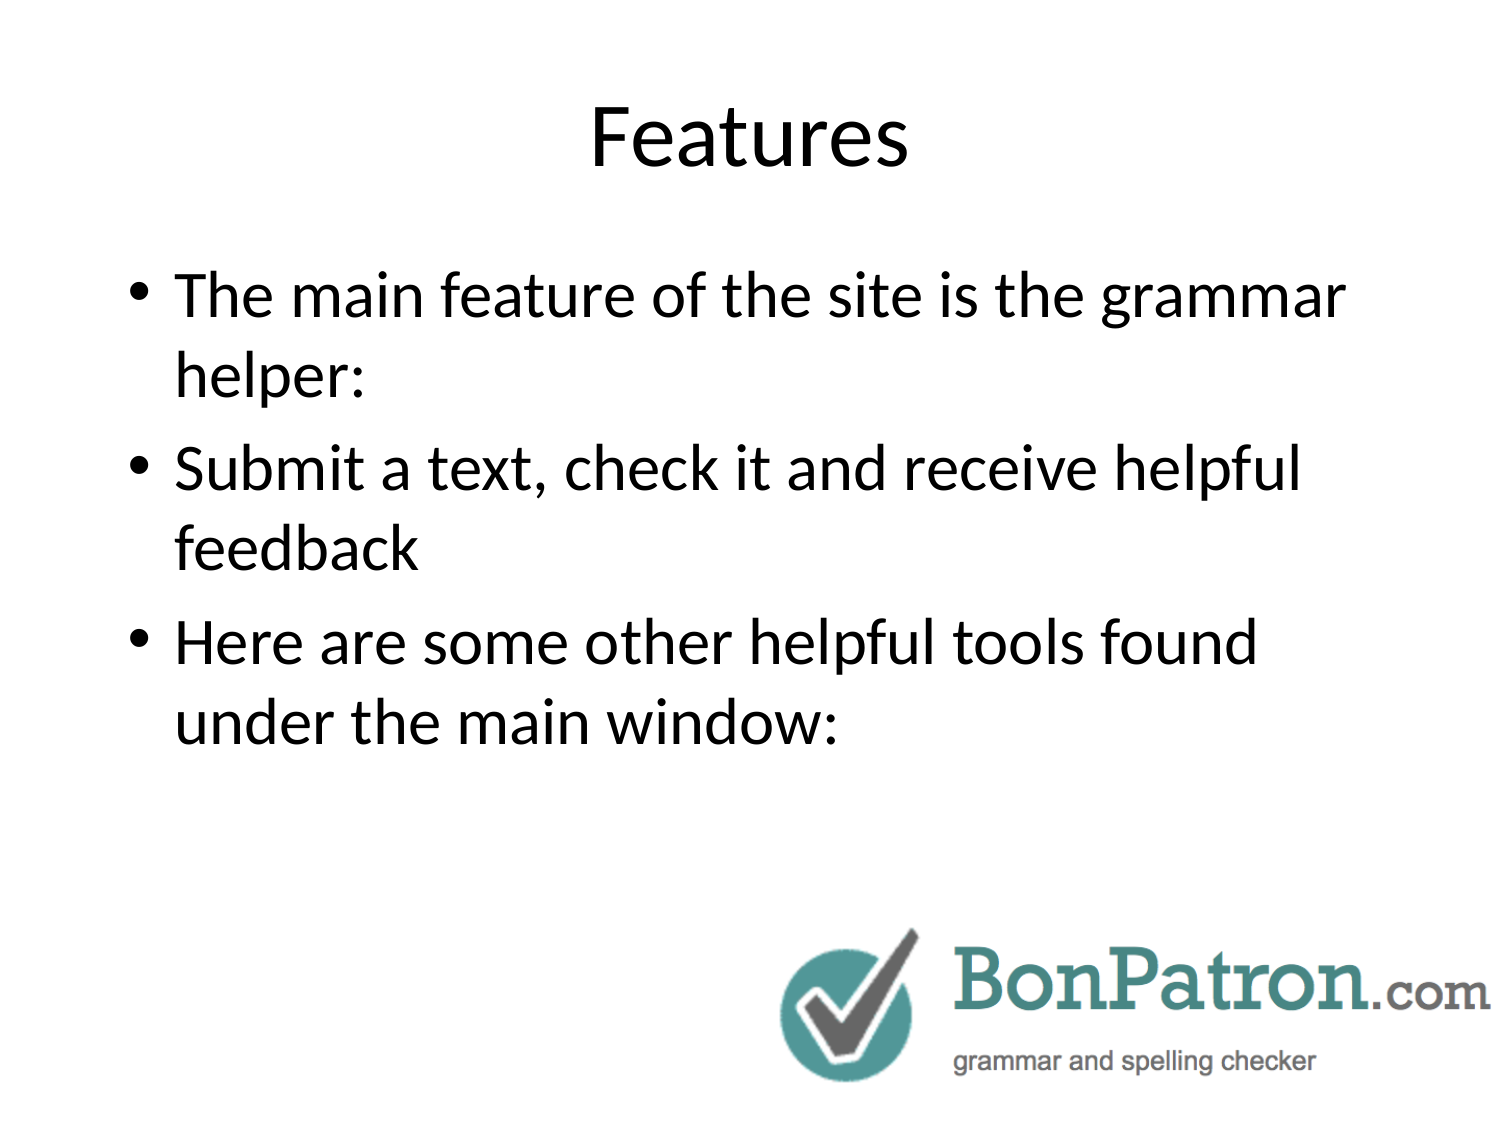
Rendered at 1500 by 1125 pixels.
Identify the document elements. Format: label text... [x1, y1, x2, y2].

picture [772, 922, 1500, 1088]
subtitle The main feature of the site is the grammar helper: Submit a text, check it and receive helpful feedback Here are some other helpful tools found under the main window: [112, 243, 1420, 925]
title Features [112, 42, 1388, 218]
